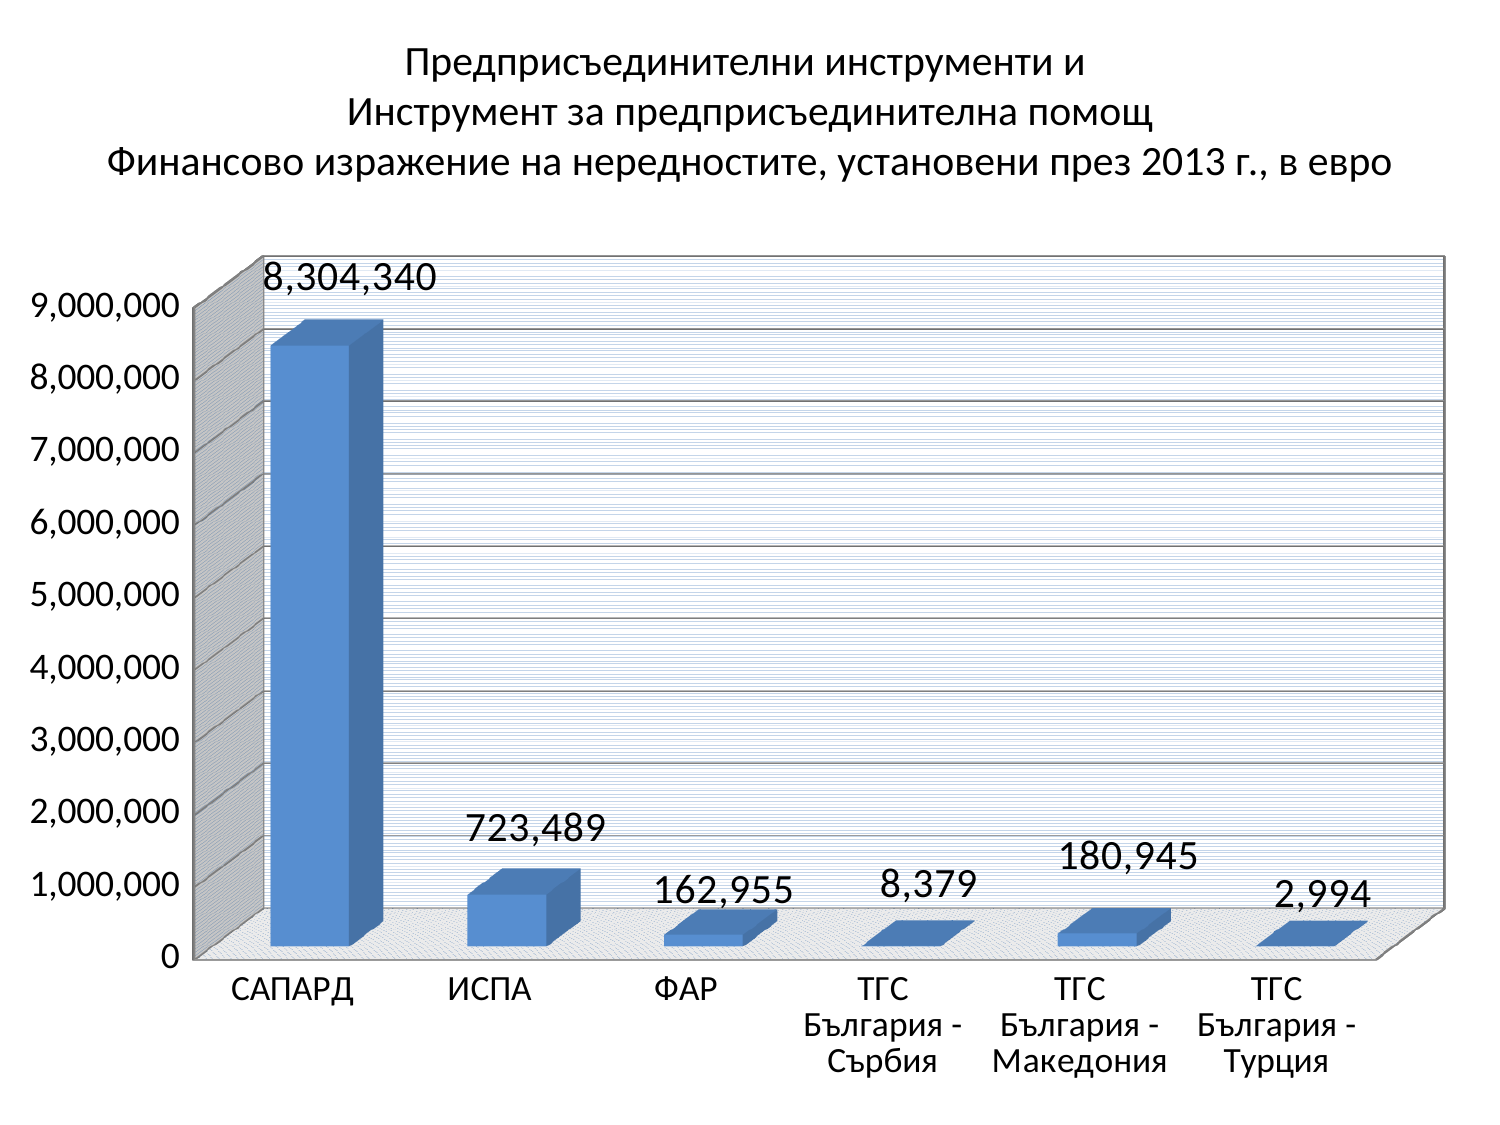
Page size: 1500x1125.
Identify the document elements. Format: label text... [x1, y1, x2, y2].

chart [0, 237, 1476, 1101]
title Предприсъединителни инструменти и Инструмент за предприсъединителна помощ Финансово изражение на нередностите, установени през 2013 г., в евро [12, 37, 1488, 181]
